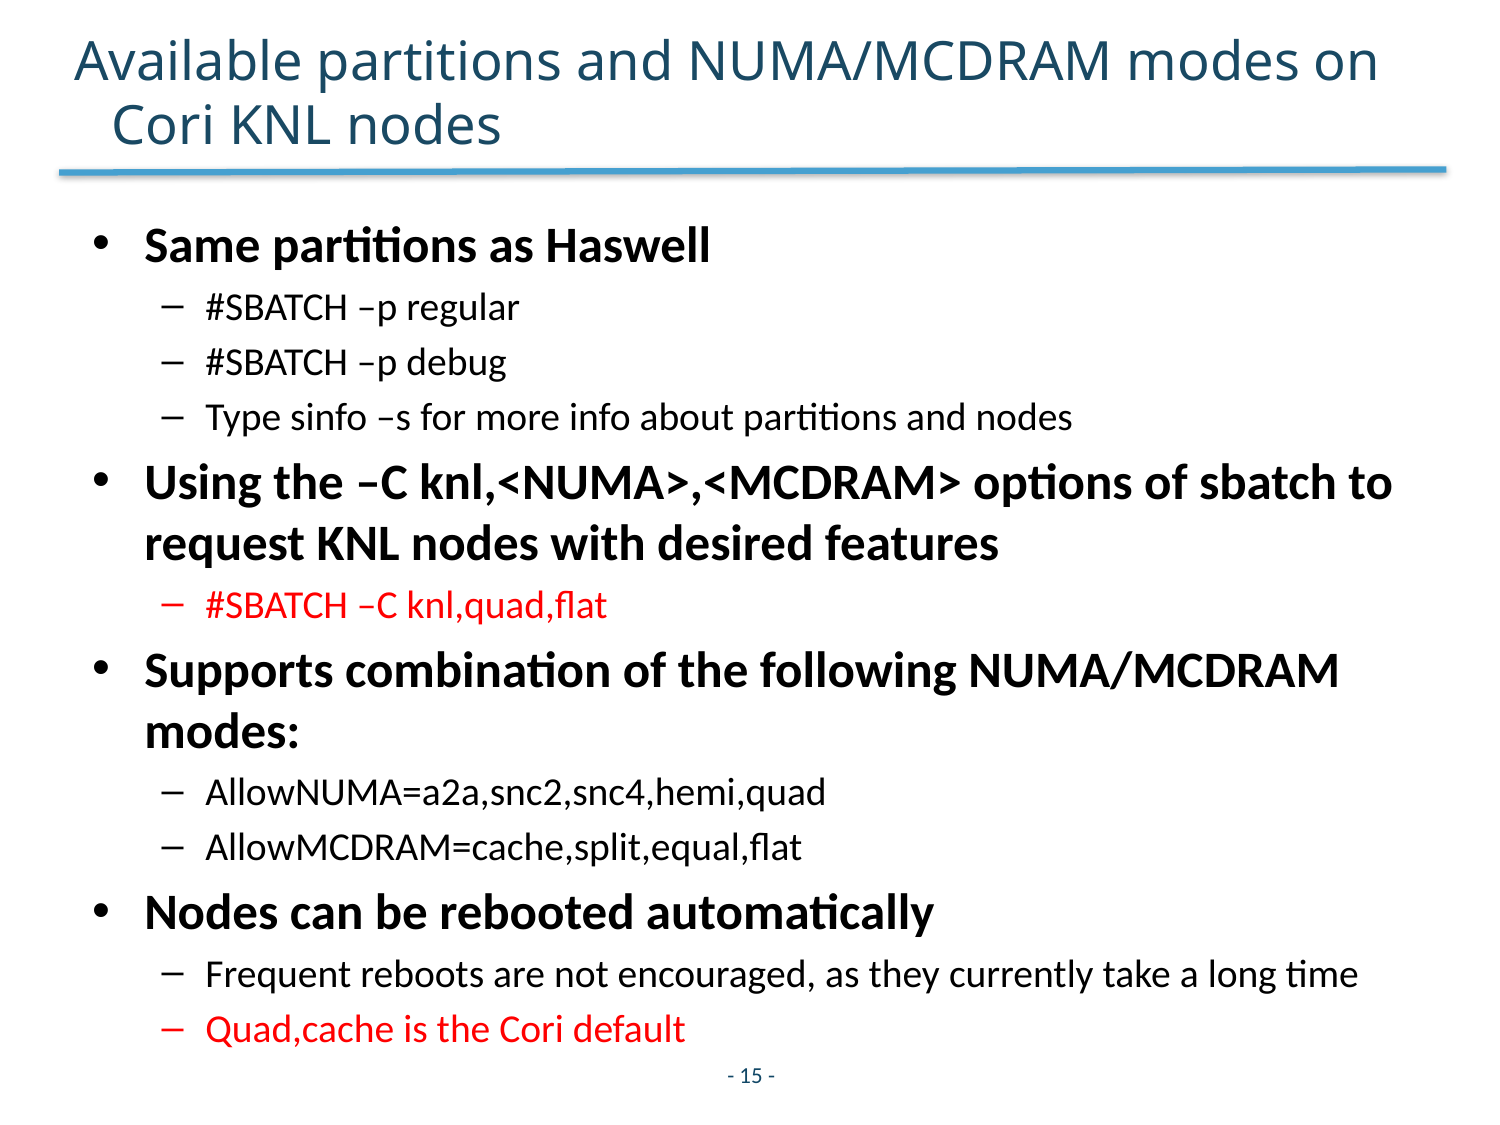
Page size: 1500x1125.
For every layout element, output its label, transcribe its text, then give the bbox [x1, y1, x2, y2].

list Same partitions as Haswell #SBATCH –p regular #SBATCH –p debug Type sinfo –s for more info about partitions and nodes Using the –C knl,<NUMA>,<MCDRAM> options of sbatch to request KNL nodes with desired features #SBATCH –C knl,quad,flat Supports combination of the following NUMA/MCDRAM modes: AllowNUMA=a2a,snc2,snc4,hemi,quad AllowMCDRAM=cache,split,equal,flat Nodes can be rebooted automatically Frequent reboots are not encouraged, as they currently take a long time Quad,cache is the Cori default [77, 204, 1452, 1067]
slide_number - 15 - [675, 1044, 828, 1105]
title Available partitions and NUMA/MCDRAM modes on Cori KNL nodes [59, 29, 1425, 156]
